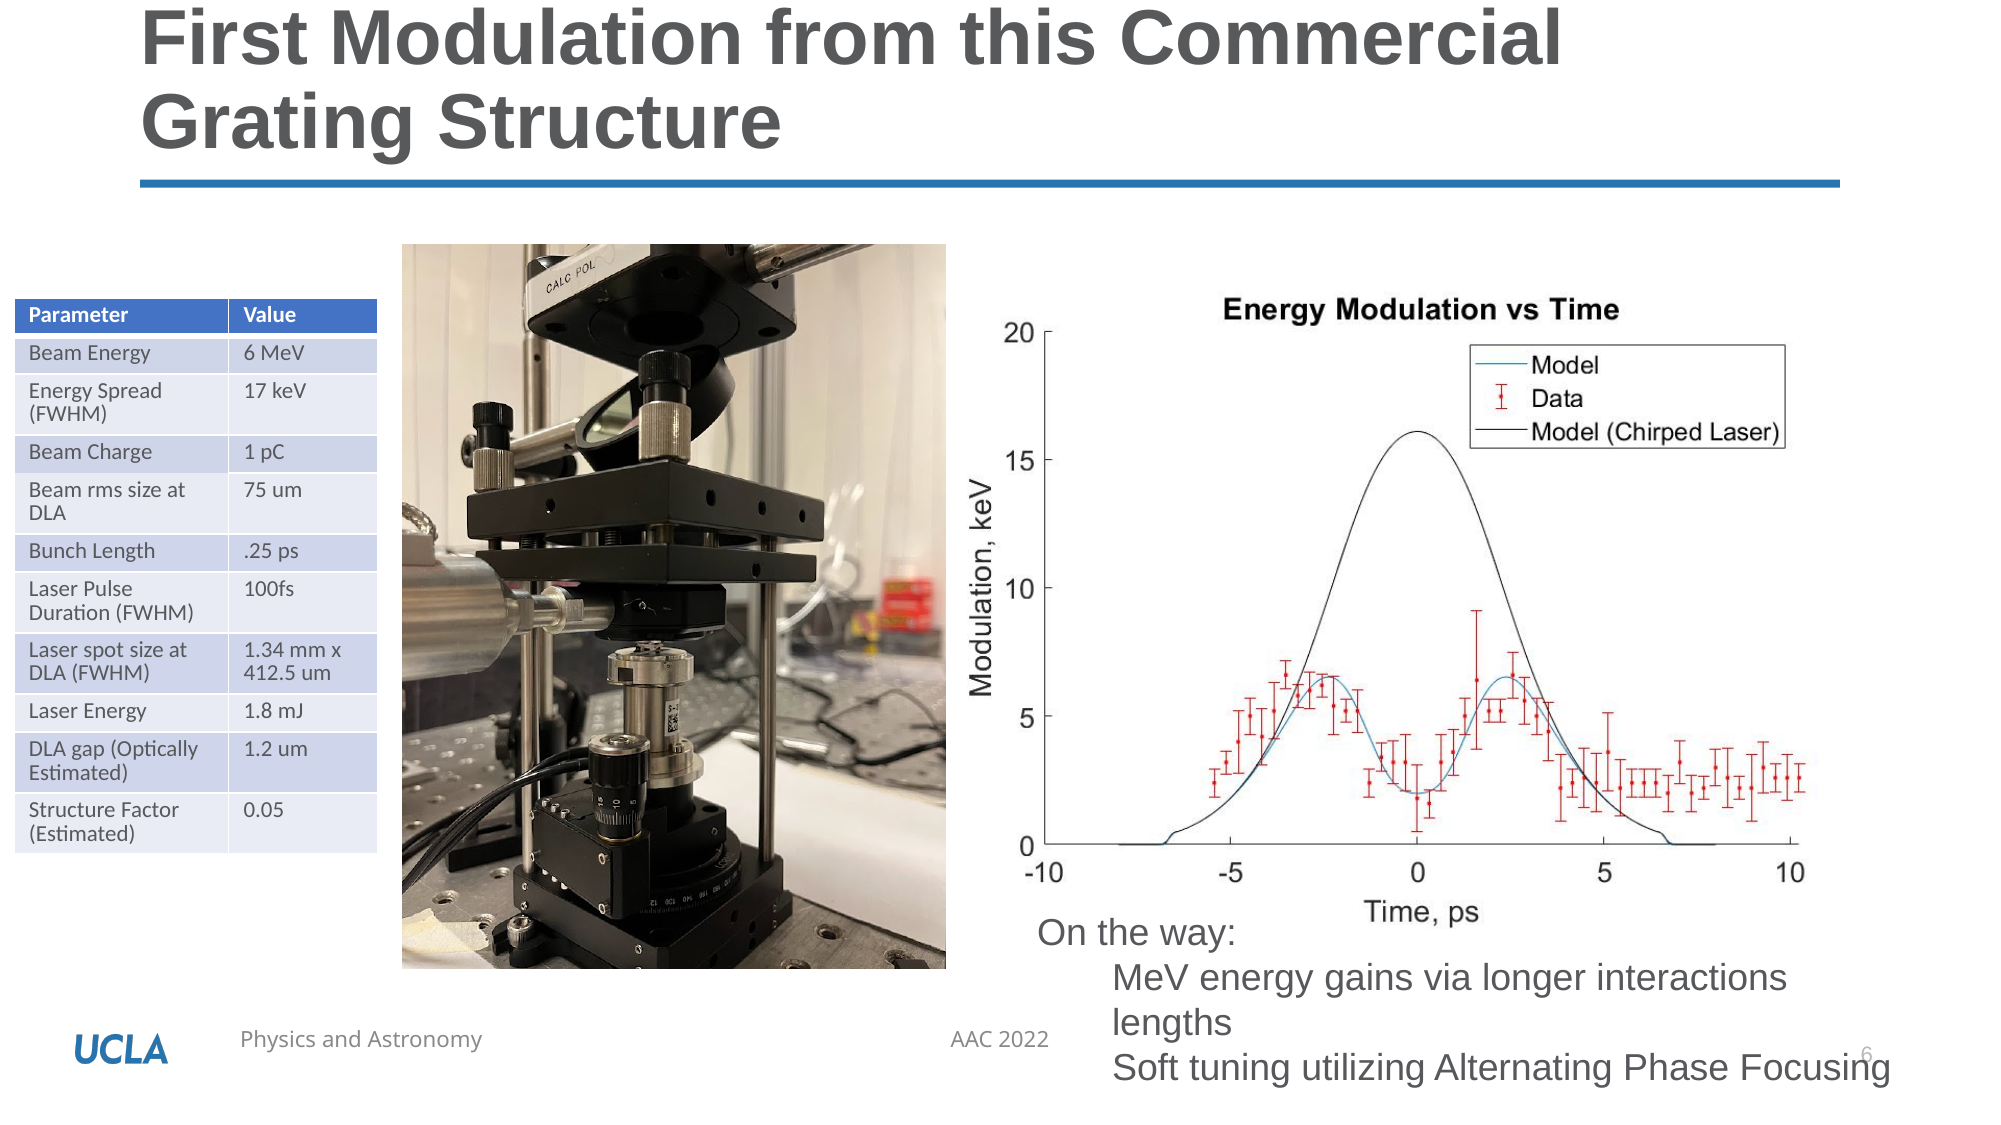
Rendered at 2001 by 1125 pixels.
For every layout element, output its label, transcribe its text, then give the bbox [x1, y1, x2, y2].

table_cell 1 pC [229, 436, 377, 472]
table_cell 0.05 [229, 794, 377, 853]
picture [75, 1033, 168, 1064]
table_header Parameter [15, 299, 228, 333]
table_cell 17 keV [229, 375, 377, 434]
table_cell .25 ps [229, 535, 377, 571]
table_cell 1.2 um [229, 733, 377, 792]
table_cell 6 MeV [229, 339, 377, 373]
table_cell 1.8 mJ [229, 695, 377, 731]
table_cell 75 um [229, 474, 377, 533]
table_cell 1.34 mm x 412.5 um [229, 634, 377, 693]
table_cell Laser spot size at DLA (FWHM) [15, 634, 228, 693]
table_header Value [229, 299, 377, 333]
table_cell Beam rms size at DLA [15, 473, 228, 533]
table_cell Structure Factor (Estimated) [15, 794, 228, 853]
table_cell Laser Pulse Duration (FWHM) [15, 573, 228, 632]
table_cell Bunch Length [15, 535, 228, 571]
text_box On the way: MeV energy gains via longer interactions lengths Soft tuning utilizing Alternating Phase Focusing [1037, 907, 1911, 1123]
picture [402, 244, 1892, 969]
table_cell 100fs [229, 573, 377, 632]
table_cell Laser Energy [15, 695, 228, 731]
table_cell Beam Charge [15, 436, 228, 473]
title First Modulation from this Commercial Grating Structure [140, 0, 1840, 166]
table_cell Energy Spread (FWHM) [15, 375, 228, 434]
table_cell Beam Energy [15, 339, 228, 373]
table_cell DLA gap (Optically Estimated) [15, 733, 228, 792]
